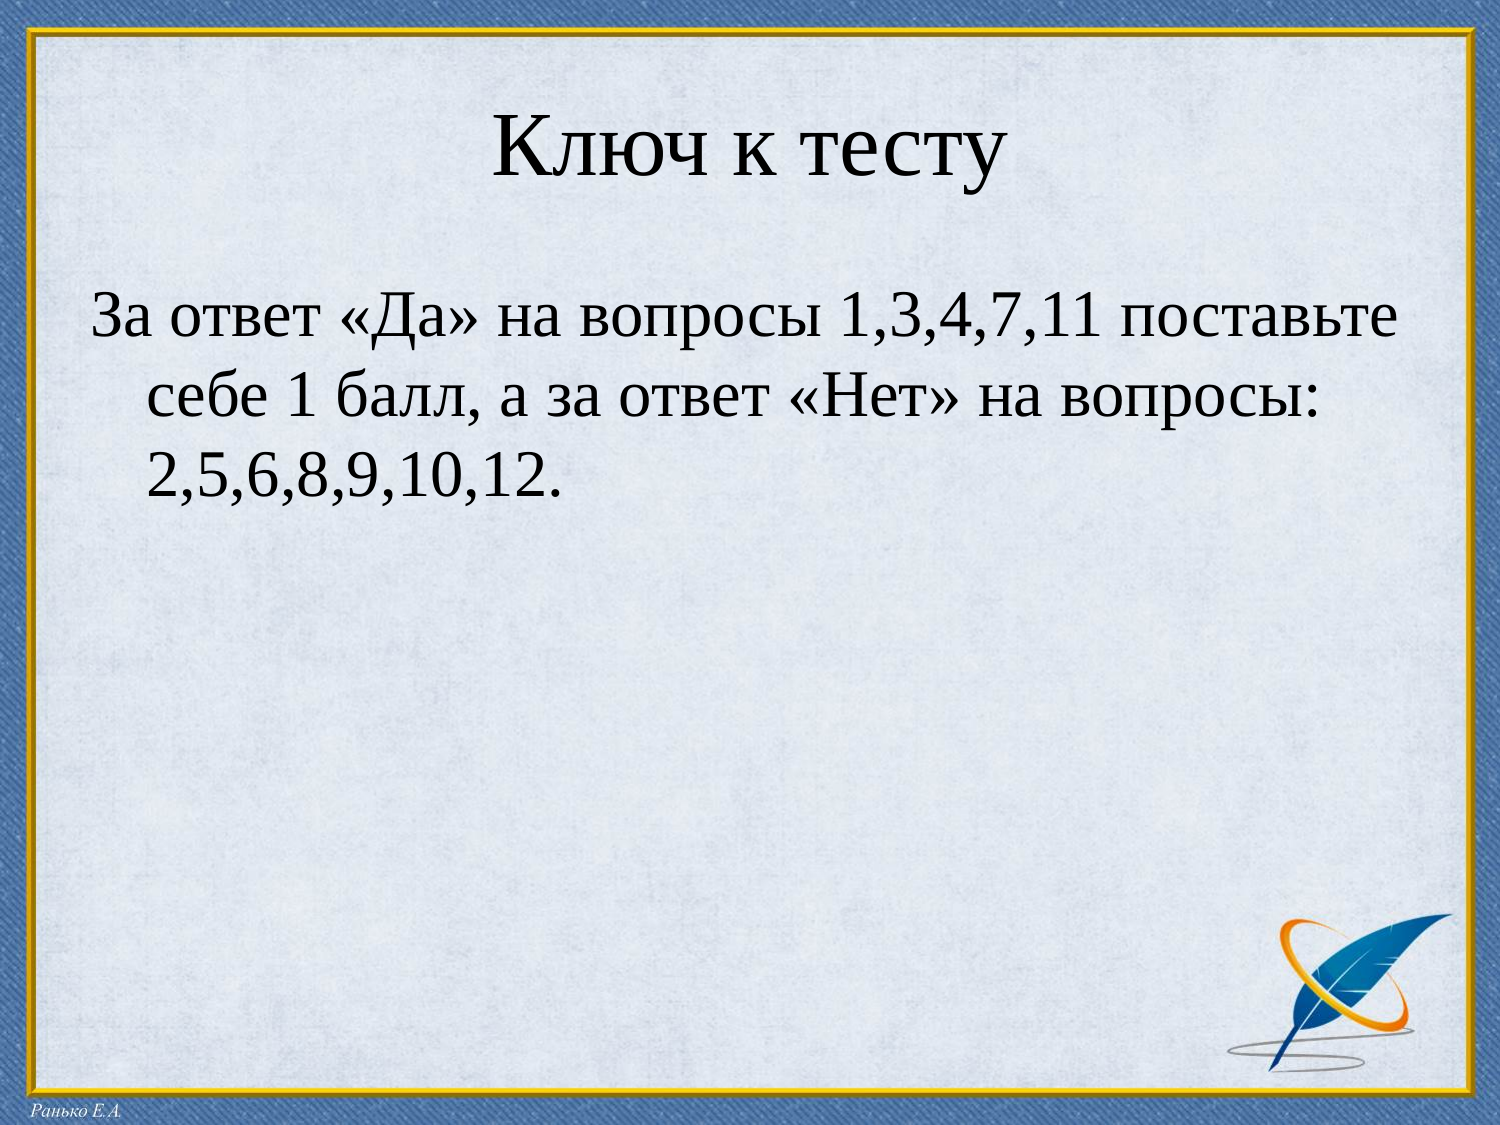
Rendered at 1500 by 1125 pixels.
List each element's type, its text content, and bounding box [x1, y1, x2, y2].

title Ключ к тесту [75, 45, 1425, 233]
list За ответ «Да» на вопросы 1,3,4,7,11 поставьте себе 1 балл, а за ответ «Нет» на вопросы: 2,5,6,8,9,10,12. [75, 262, 1425, 1005]
picture [0, 0, 1500, 1125]
